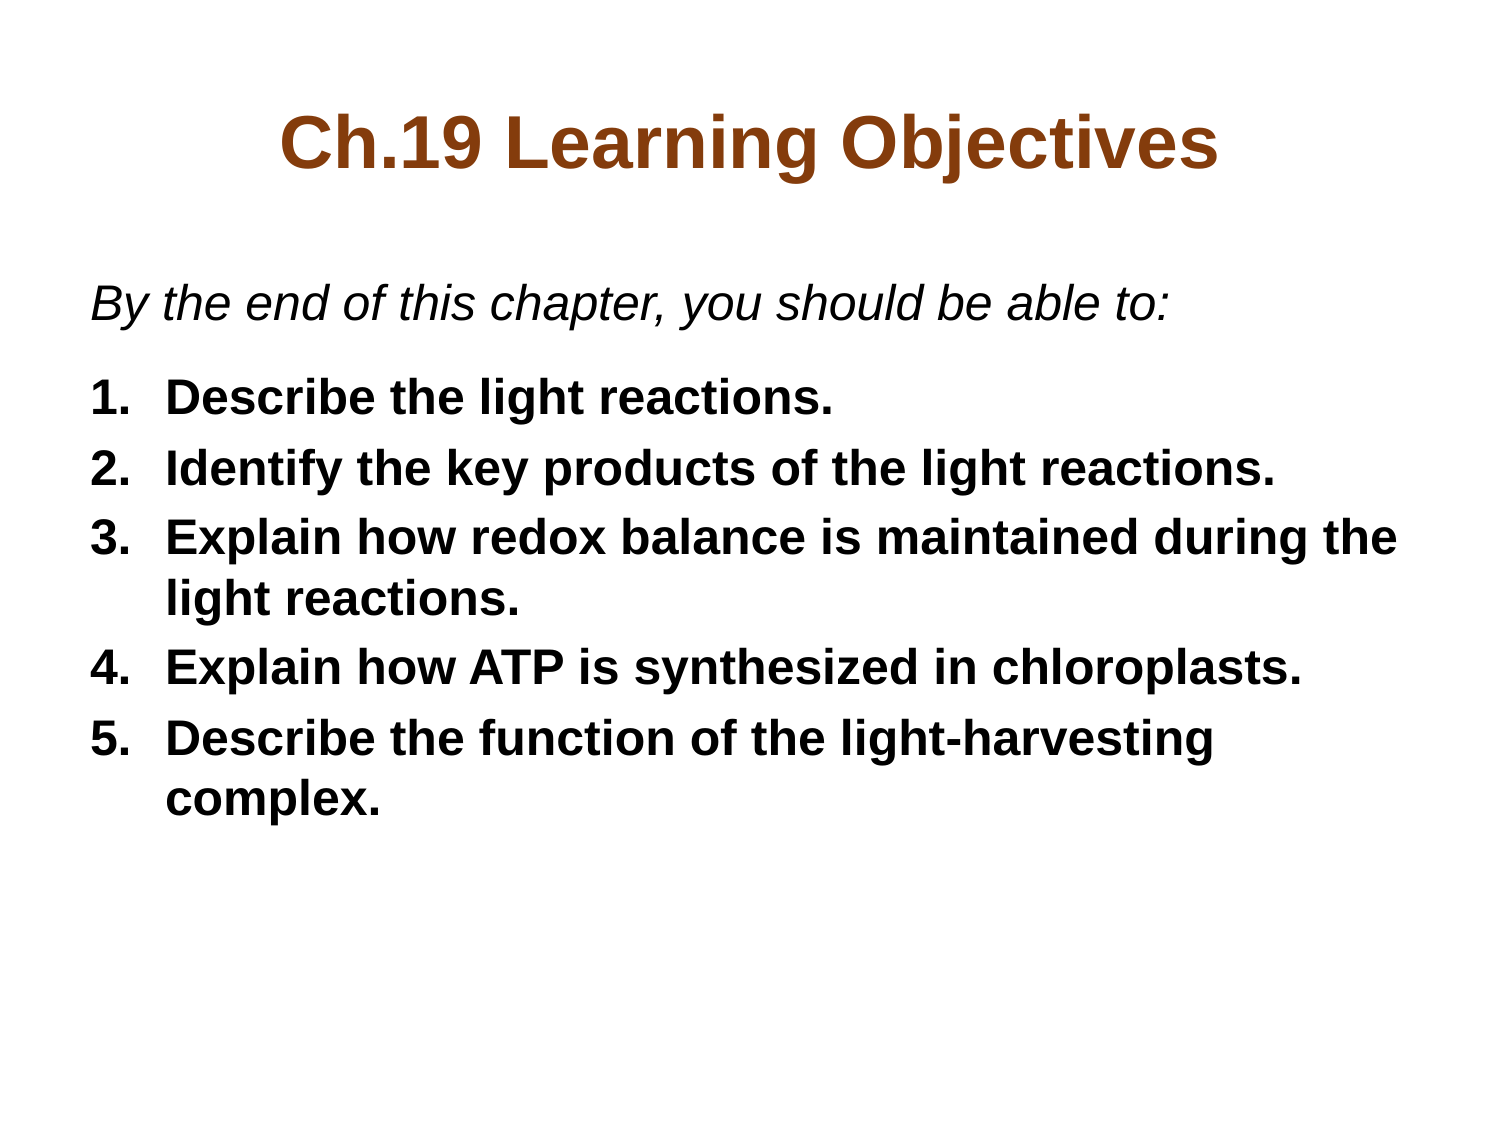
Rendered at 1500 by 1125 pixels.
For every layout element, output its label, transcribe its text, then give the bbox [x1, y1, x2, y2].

title Ch.19 Learning Objectives [75, 45, 1425, 233]
list By the end of this chapter, you should be able to: Describe the light reactions. Identify the key products of the light reactions. Explain how redox balance is maintained during the light reactions. Explain how ATP is synthesized in chloroplasts. Describe the function of the light-harvesting complex. [75, 262, 1425, 1101]
